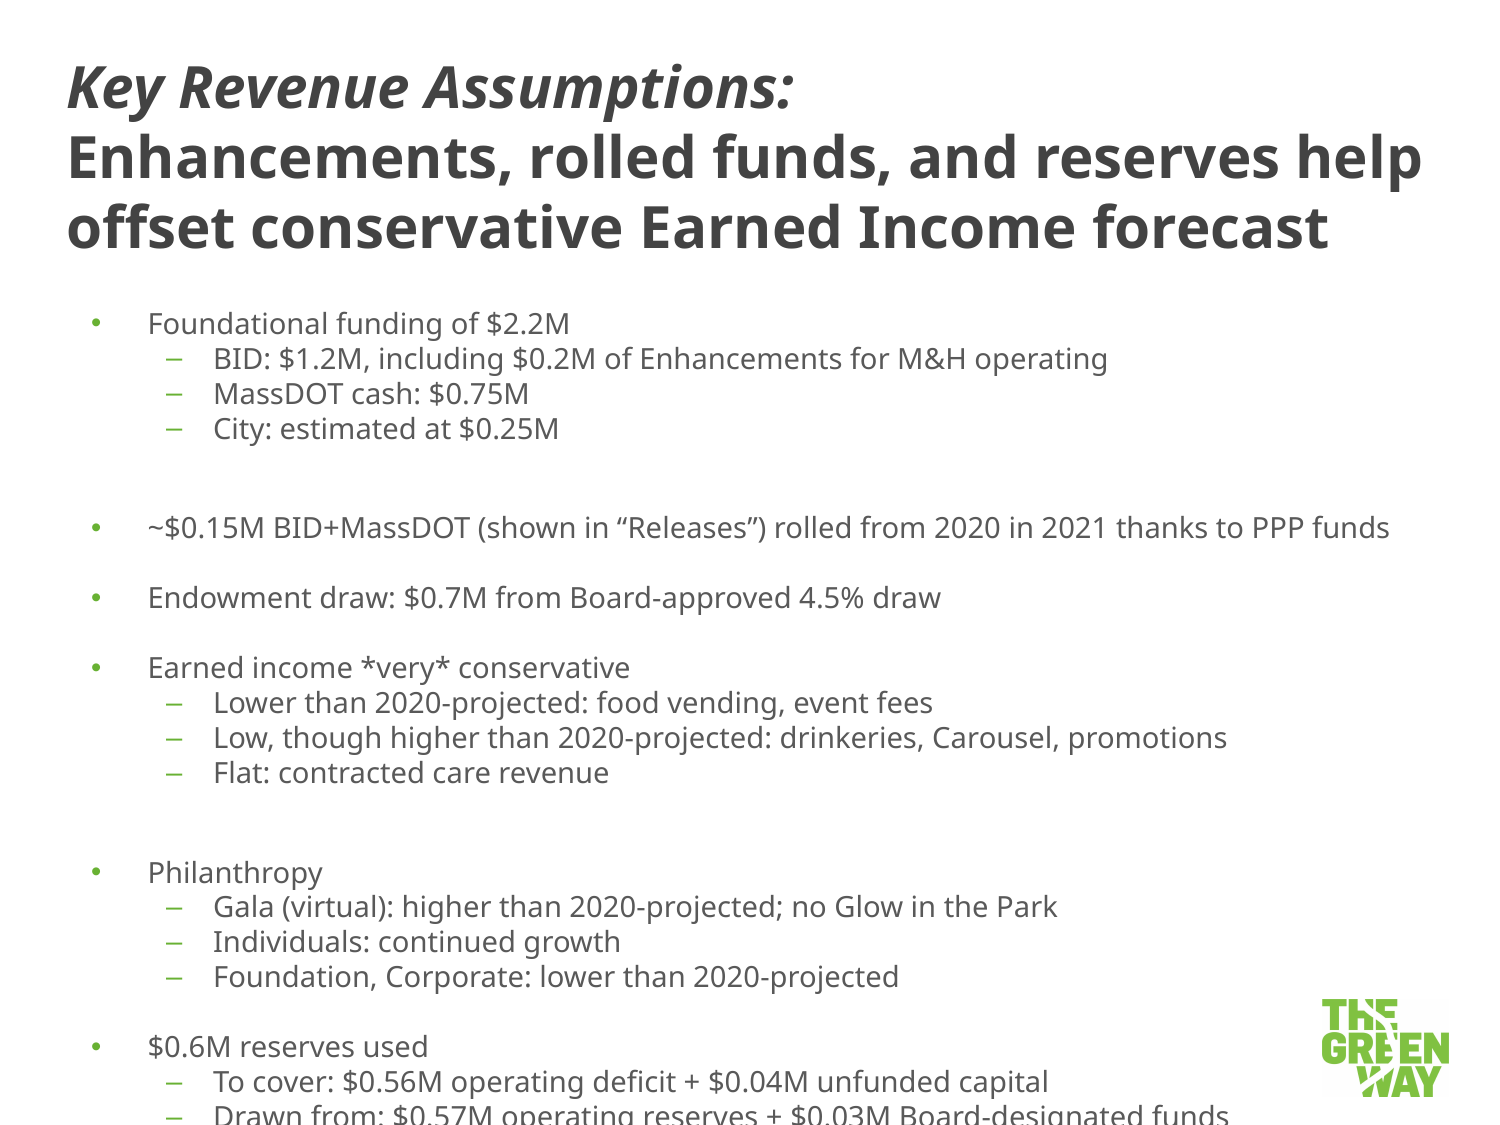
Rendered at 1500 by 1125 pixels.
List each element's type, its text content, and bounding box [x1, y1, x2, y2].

list Foundational funding of $2.2M BID: $1.2M, including $0.2M of Enhancements for M&H operating MassDOT cash: $0.75M City: estimated at $0.25M ~$0.15M BID+MassDOT (shown in “Releases”) rolled from 2020 in 2021 thanks to PPP funds Endowment draw: $0.7M from Board-approved 4.5% draw Earned income *very* conservative Lower than 2020-projected: food vending, event fees Low, though higher than 2020-projected: drinkeries, Carousel, promotions Flat: contracted care revenue Philanthropy Gala (virtual): higher than 2020-projected; no Glow in the Park Individuals: continued growth Foundation, Corporate: lower than 2020-projected $0.6M reserves used To cover: $0.56M operating deficit + $0.04M unfunded capital Drawn from: $0.57M operating reserves + $0.03M Board-designated funds [76, 290, 1449, 911]
picture [1322, 999, 1449, 1097]
text_box Key Revenue Assumptions: Enhancements, rolled funds, and reserves help offset conservative Earned Income forecast [51, 112, 1449, 275]
